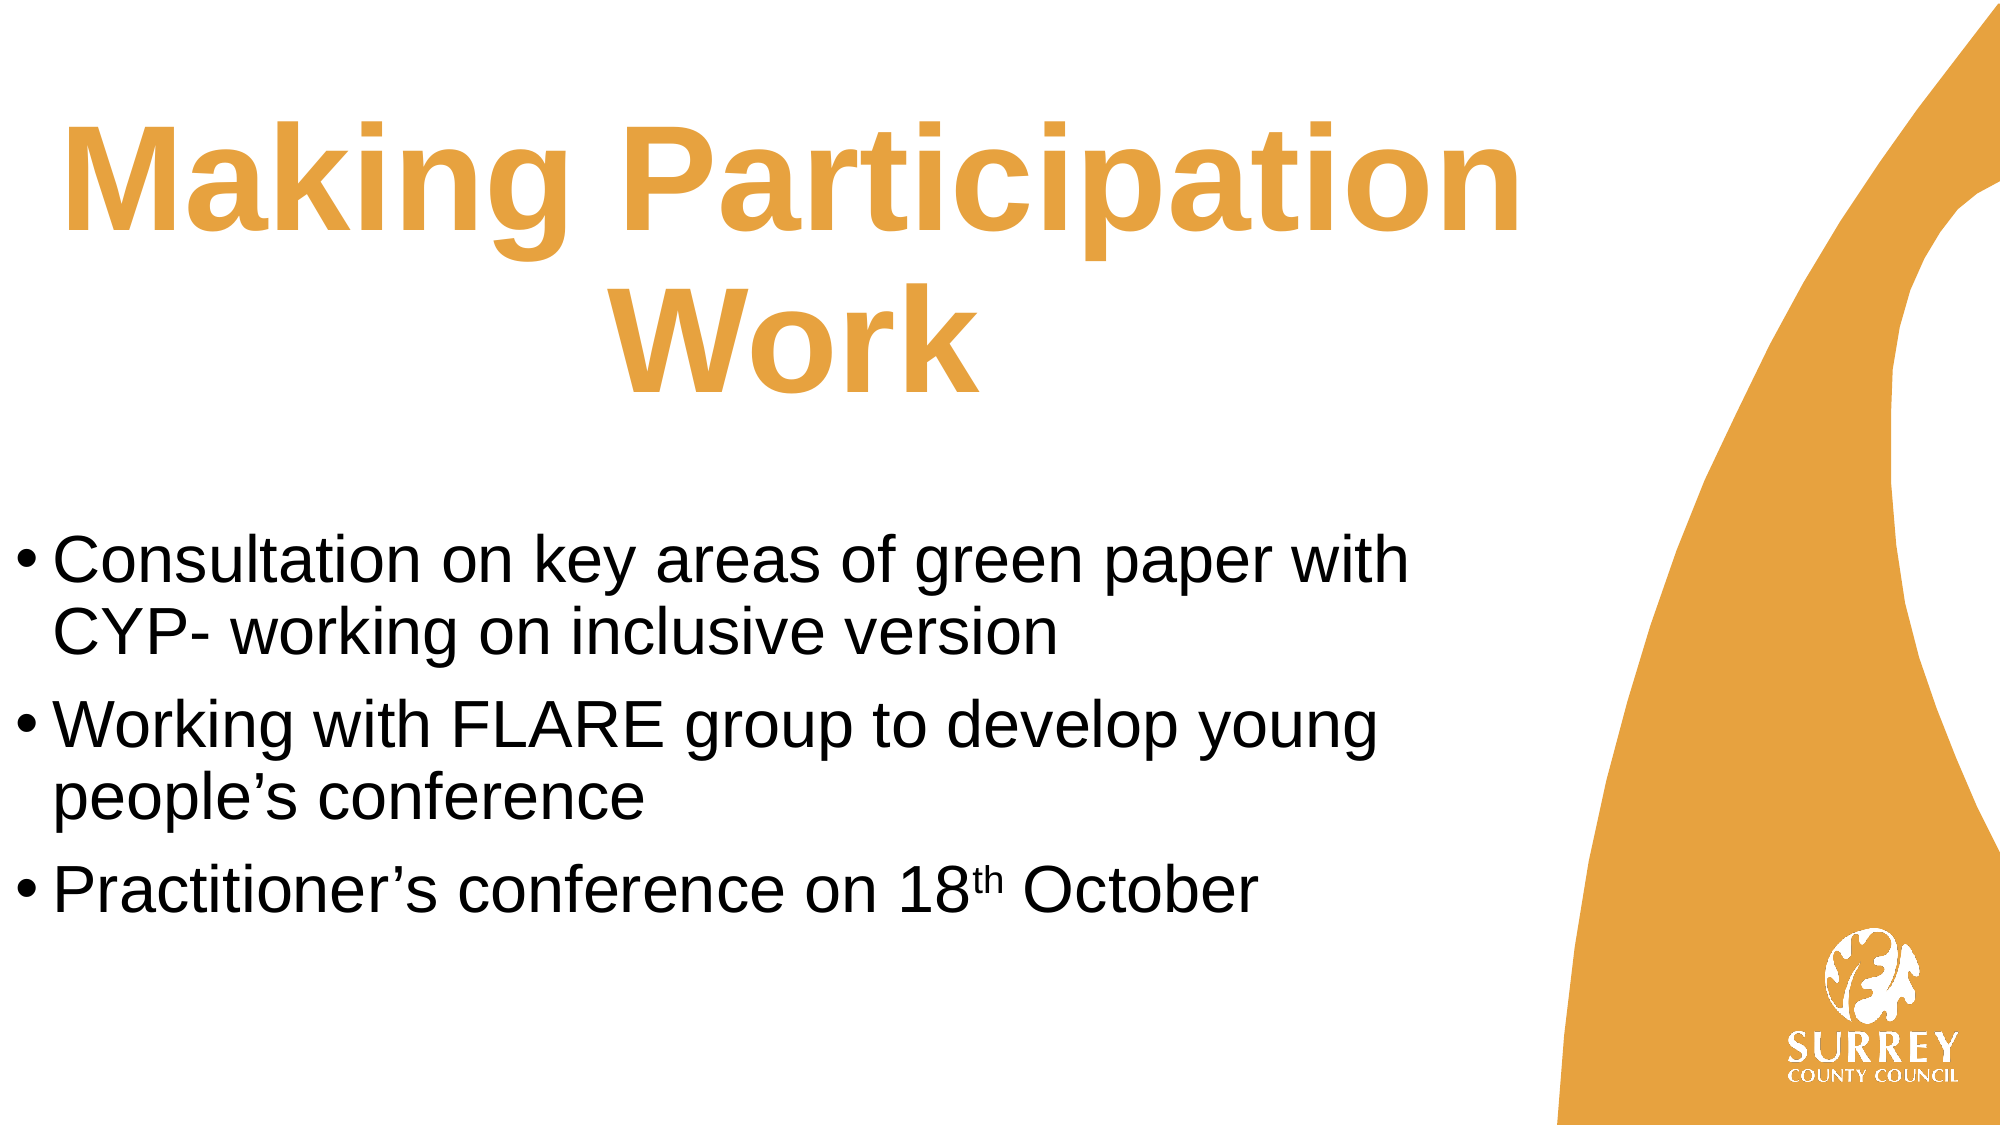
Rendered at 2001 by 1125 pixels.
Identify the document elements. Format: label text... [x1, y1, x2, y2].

picture [1788, 928, 1959, 1082]
list Making Participation Work Consultation on key areas of green paper with CYP- working on inclusive version Working with FLARE group to develop young people’s conference Practitioner’s conference on 18th October [0, 92, 1588, 985]
text_box [1557, 3, 2000, 1125]
